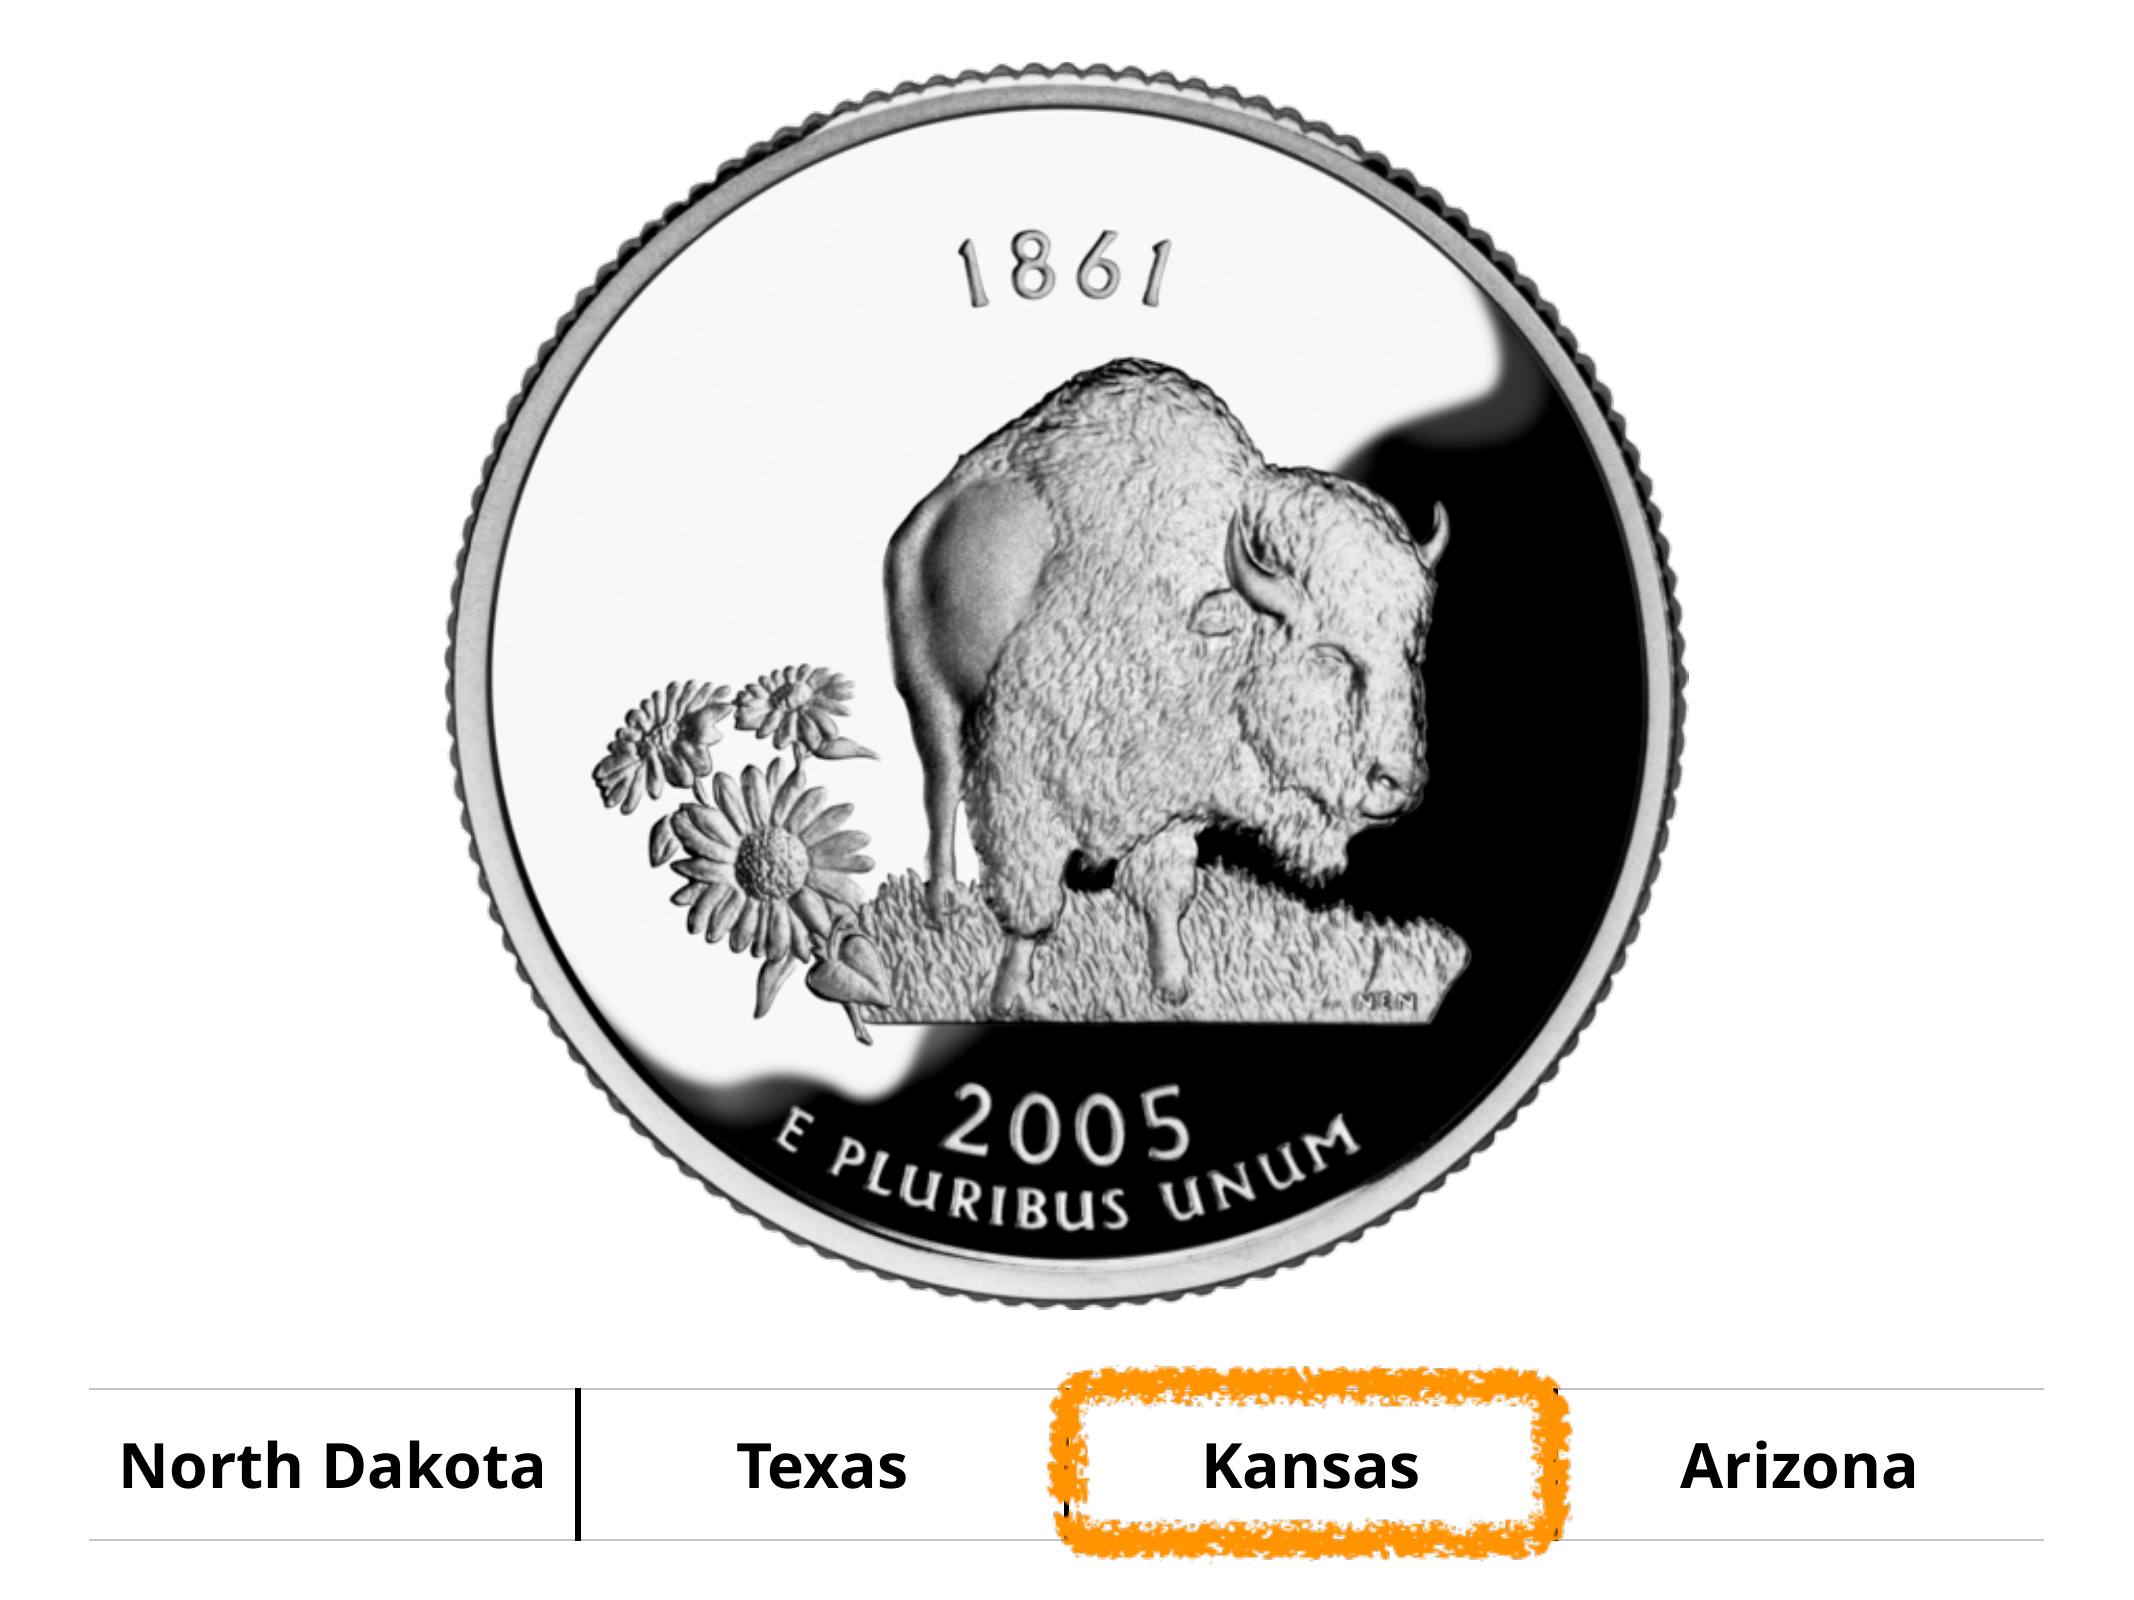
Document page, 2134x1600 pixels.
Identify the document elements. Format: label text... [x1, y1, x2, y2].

table_header Arizona [1575, 1390, 2044, 1539]
table_header North Dakota [89, 1390, 575, 1539]
picture [1046, 1365, 1575, 1564]
picture [444, 61, 1689, 1311]
table_header Texas [581, 1390, 1046, 1539]
